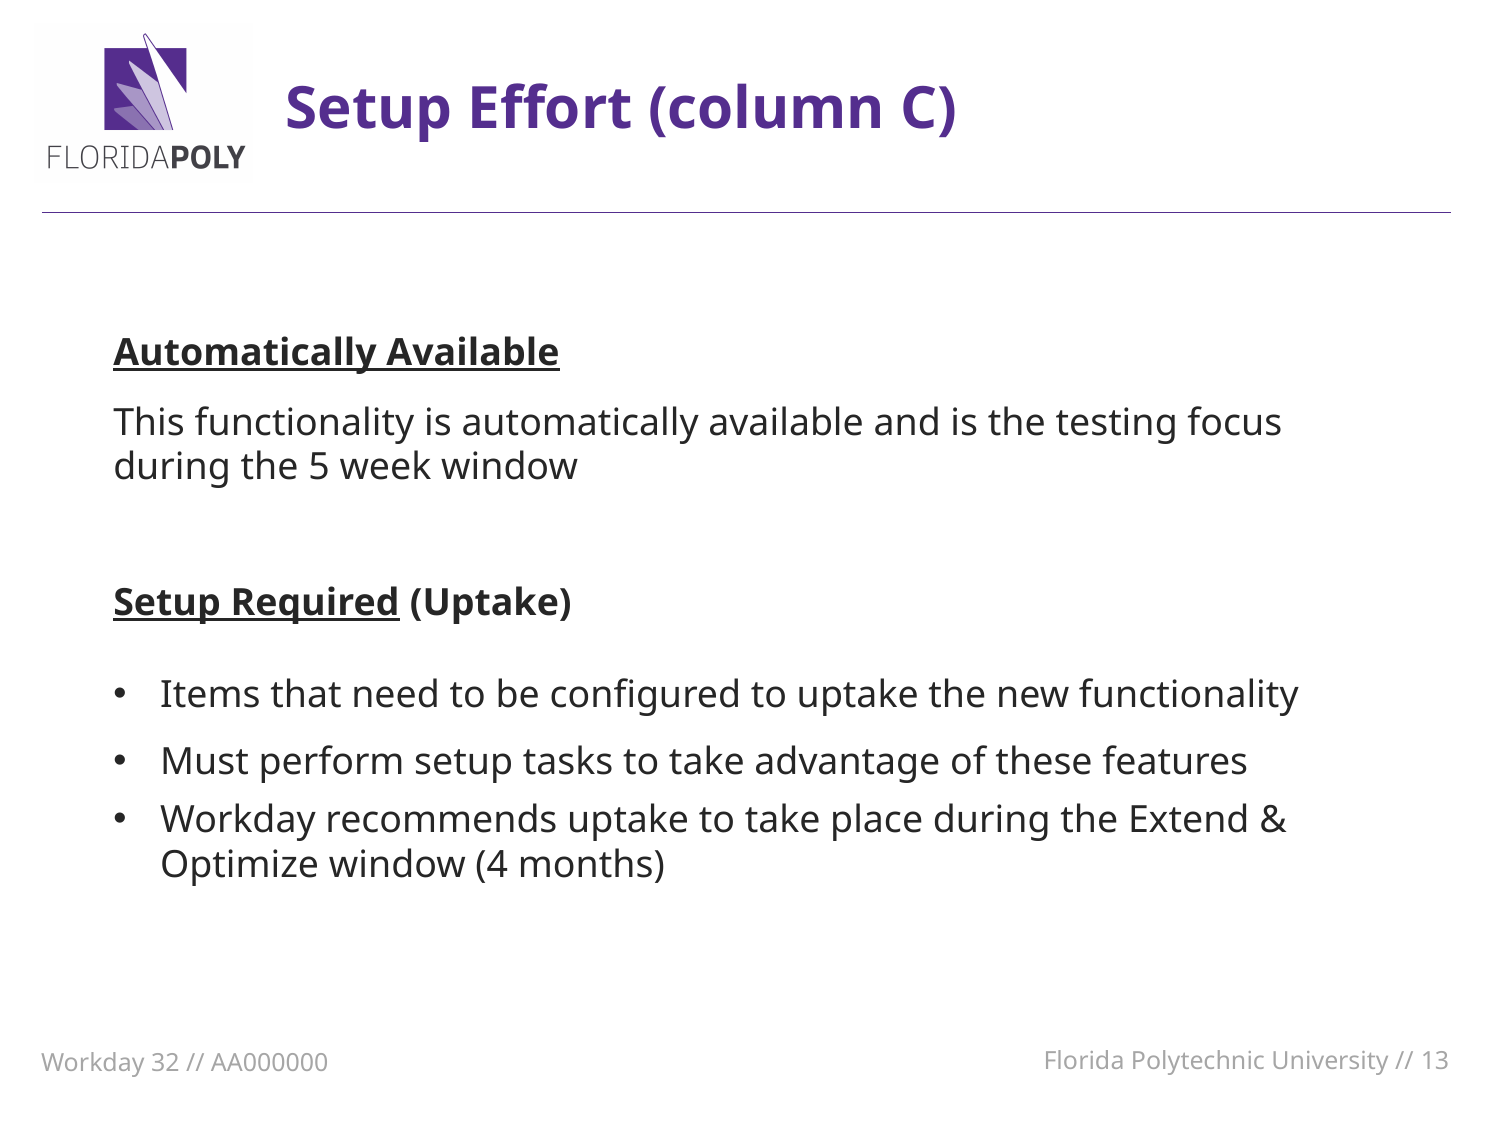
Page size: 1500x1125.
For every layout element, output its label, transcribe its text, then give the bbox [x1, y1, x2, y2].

text_box Setup Effort (column C) [270, 62, 1500, 148]
text_box Workday 32 // AA000000 [26, 1038, 590, 1094]
picture [34, 23, 253, 183]
text_box Automatically Available This functionality is automatically available and is the testing focus during the 5 week window Setup Required (Uptake) Items that need to be configured to uptake the new functionality Must perform setup tasks to take advantage of these features Workday recommends uptake to take place during the Extend & Optimize window (4 months) [98, 275, 1353, 893]
text_box Florida Polytechnic University // 13 [852, 1037, 1465, 1093]
